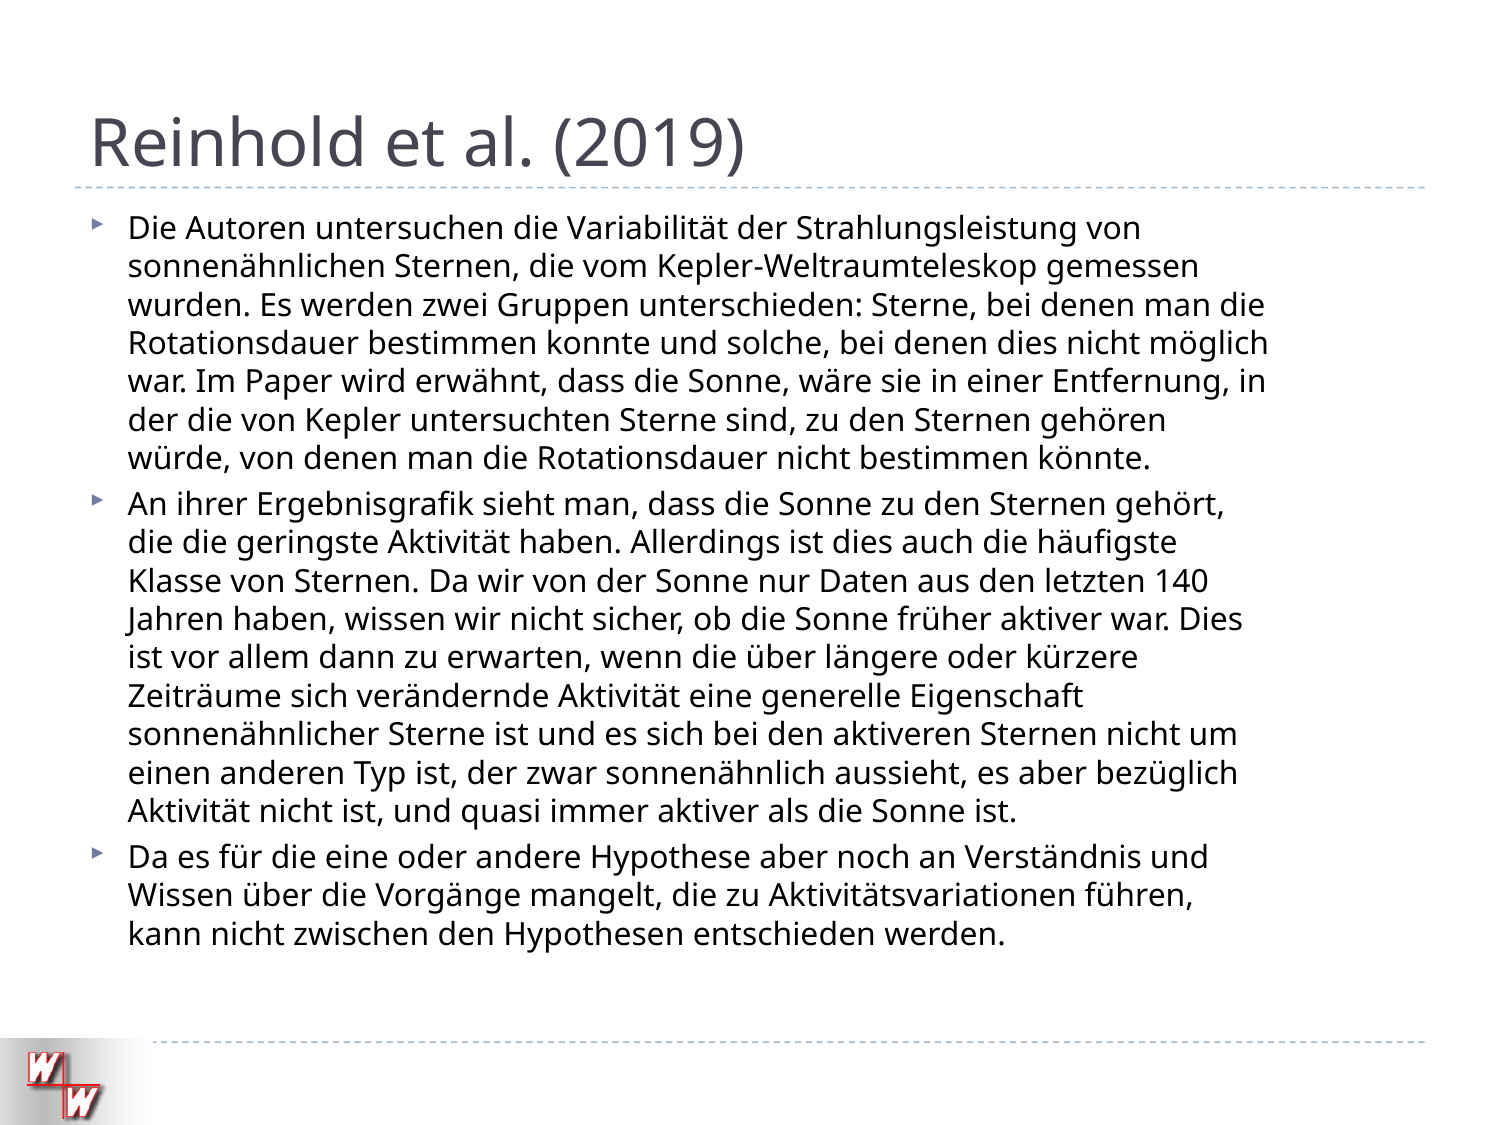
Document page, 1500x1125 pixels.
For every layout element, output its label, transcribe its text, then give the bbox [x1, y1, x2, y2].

list Die Autoren untersuchen die Variabilität der Strahlungsleistung von sonnenähnlichen Sternen, die vom Kepler-Weltraumteleskop gemessen wurden. Es werden zwei Gruppen unterschieden: Sterne, bei denen man die Rotationsdauer bestimmen konnte und solche, bei denen dies nicht möglich war. Im Paper wird erwähnt, dass die Sonne, wäre sie in einer Entfernung, in der die von Kepler untersuchten Sterne sind, zu den Sternen gehören würde, von denen man die Rotationsdauer nicht bestimmen könnte. An ihrer Ergebnisgrafik sieht man, dass die Sonne zu den Sternen gehört, die die geringste Aktivität haben. Allerdings ist dies auch die häufigste Klasse von Sternen. Da wir von der Sonne nur Daten aus den letzten 140 Jahren haben, wissen wir nicht sicher, ob die Sonne früher aktiver war. Dies ist vor allem dann zu erwarten, wenn die über längere oder kürzere Zeiträume sich verändernde Aktivität eine generelle Eigenschaft sonnenähnlicher Sterne ist und es sich bei den aktiveren Sternen nicht um einen anderen Typ ist, der zwar sonnenähnlich aussieht, es aber bezüglich Aktivität nicht ist, und quasi immer aktiver als die Sonne ist. Da es für die eine oder andere Hypothese aber noch an Verständnis und Wissen über die Vorgänge mangelt, die zu Aktivitätsvariationen führen, kann nicht zwischen den Hypothesen entschieden werden. [75, 200, 1289, 1010]
title Reinhold et al. (2019) [75, 24, 1425, 188]
picture [0, 1038, 153, 1125]
